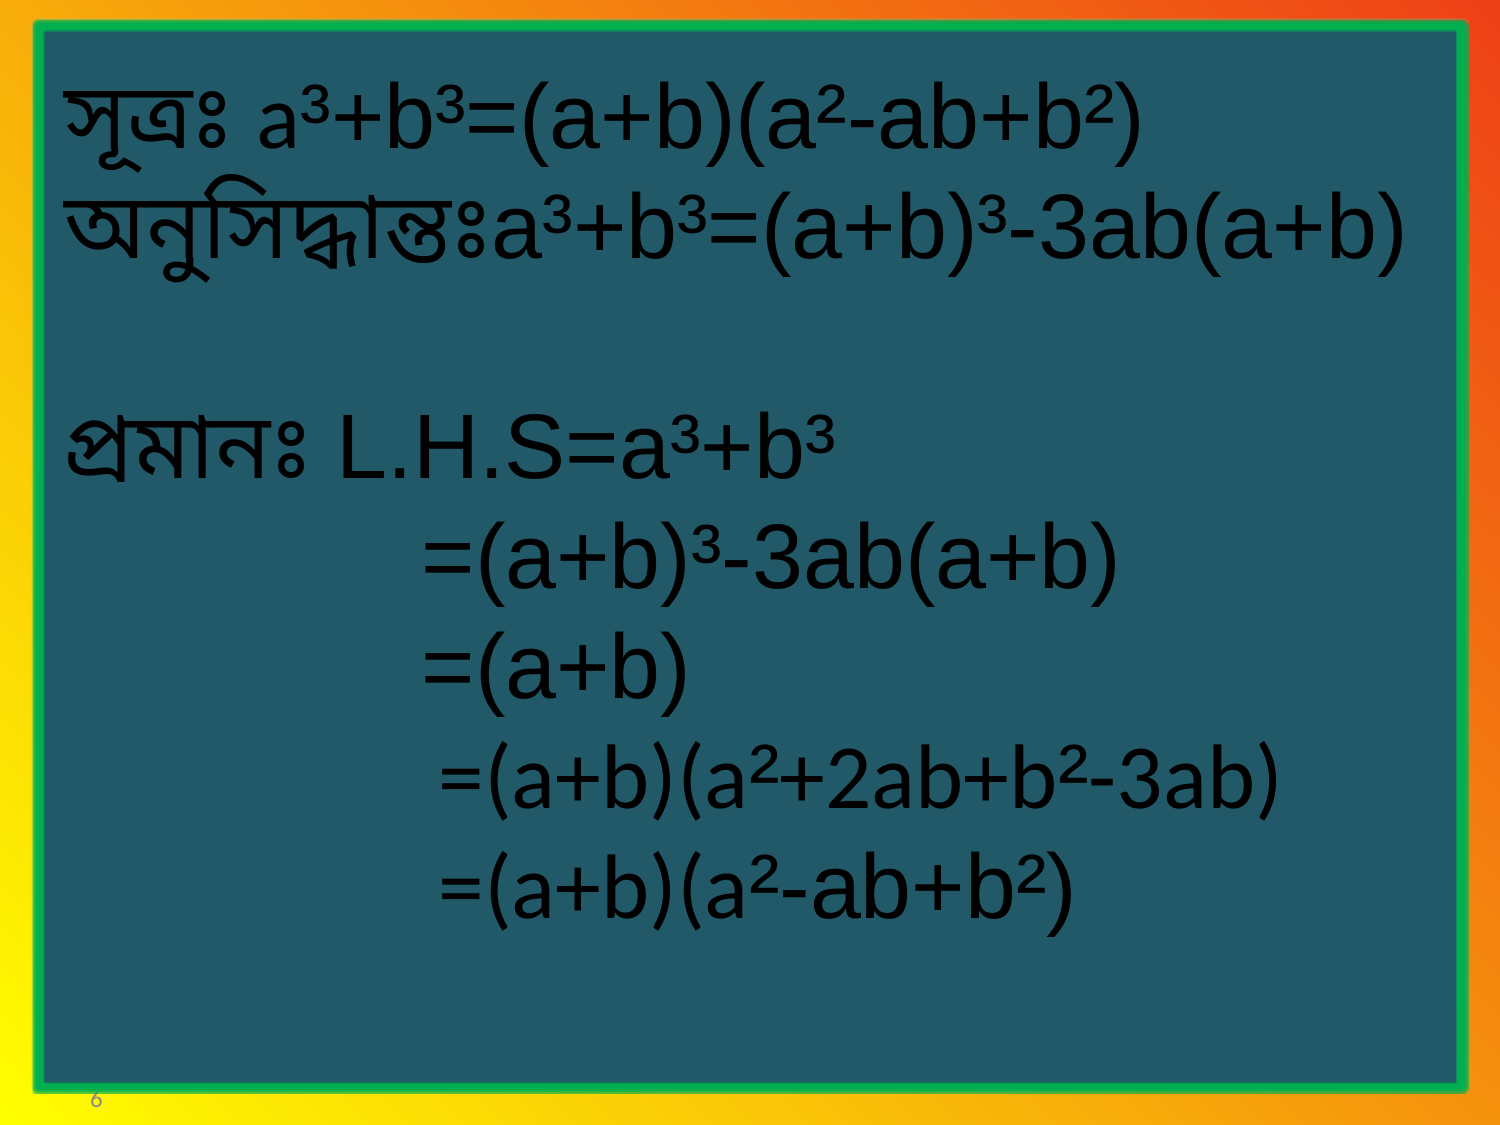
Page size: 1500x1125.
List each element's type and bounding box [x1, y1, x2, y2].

text_box [40, 27, 1461, 1086]
slide_number [75, 1042, 425, 1103]
